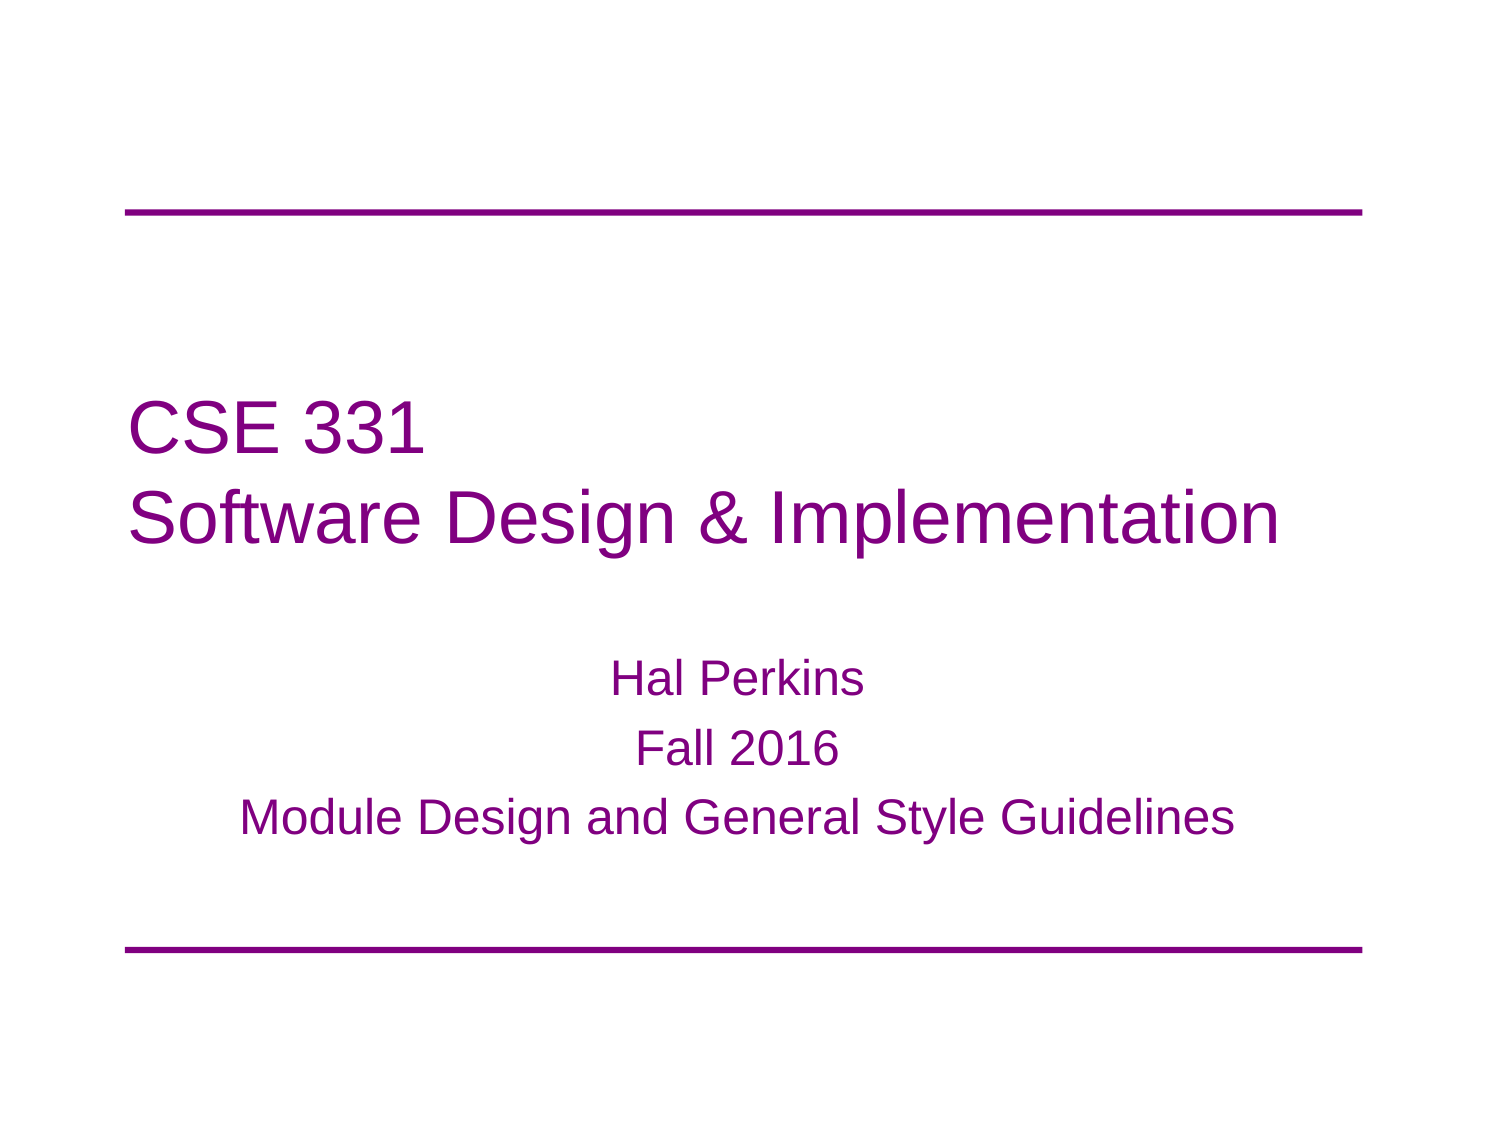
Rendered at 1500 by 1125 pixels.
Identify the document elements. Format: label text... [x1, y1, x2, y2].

title CSE 331 Software Design & Implementation [112, 375, 1388, 563]
subtitle Hal Perkins Fall 2016 Module Design and General Style Guidelines [62, 637, 1413, 925]
